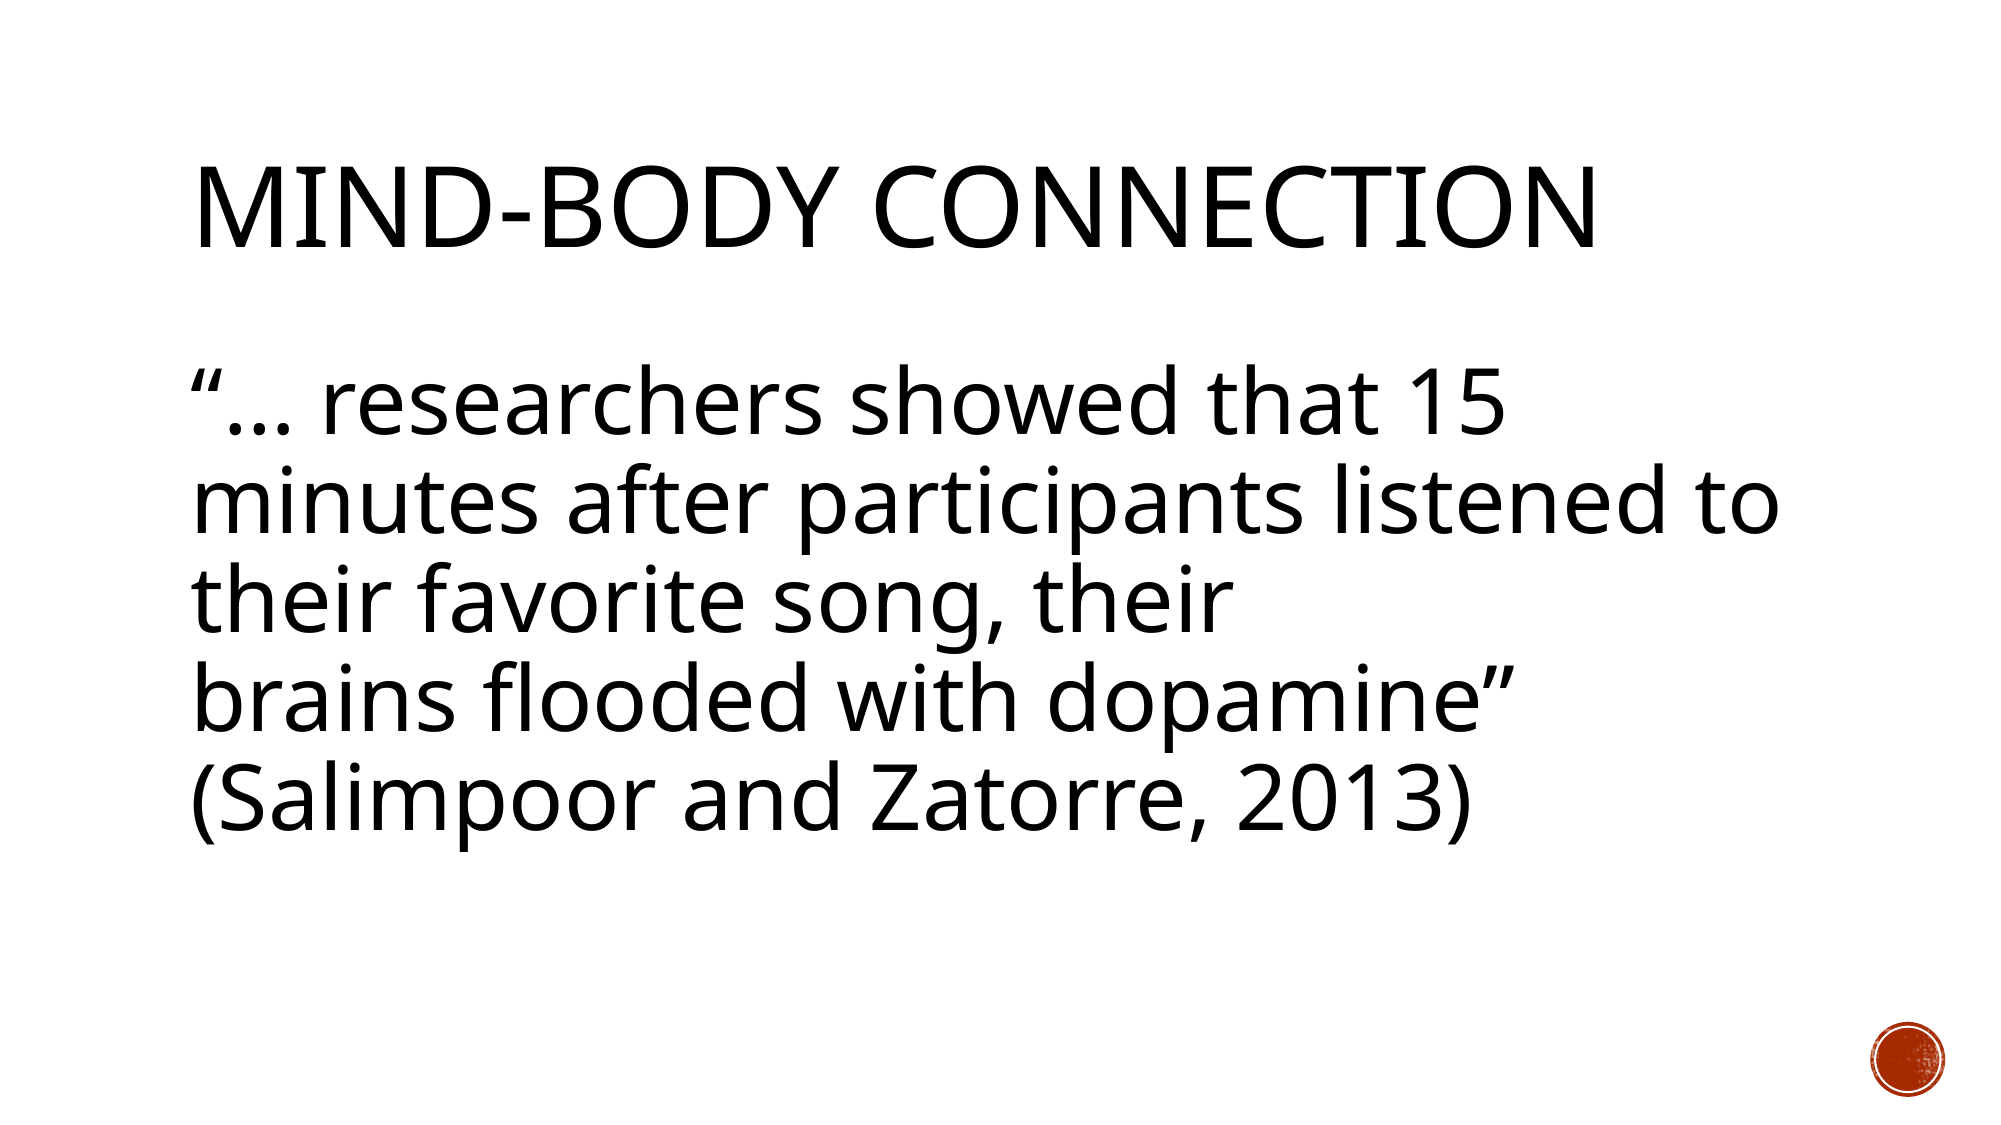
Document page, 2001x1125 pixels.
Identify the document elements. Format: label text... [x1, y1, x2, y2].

title Mind-body connection [175, 79, 1826, 344]
list “… researchers showed that 15 minutes after participants listened to their favorite song, their brains flooded with dopamine” (Salimpoor and Zatorre, 2013) [175, 348, 1826, 1013]
